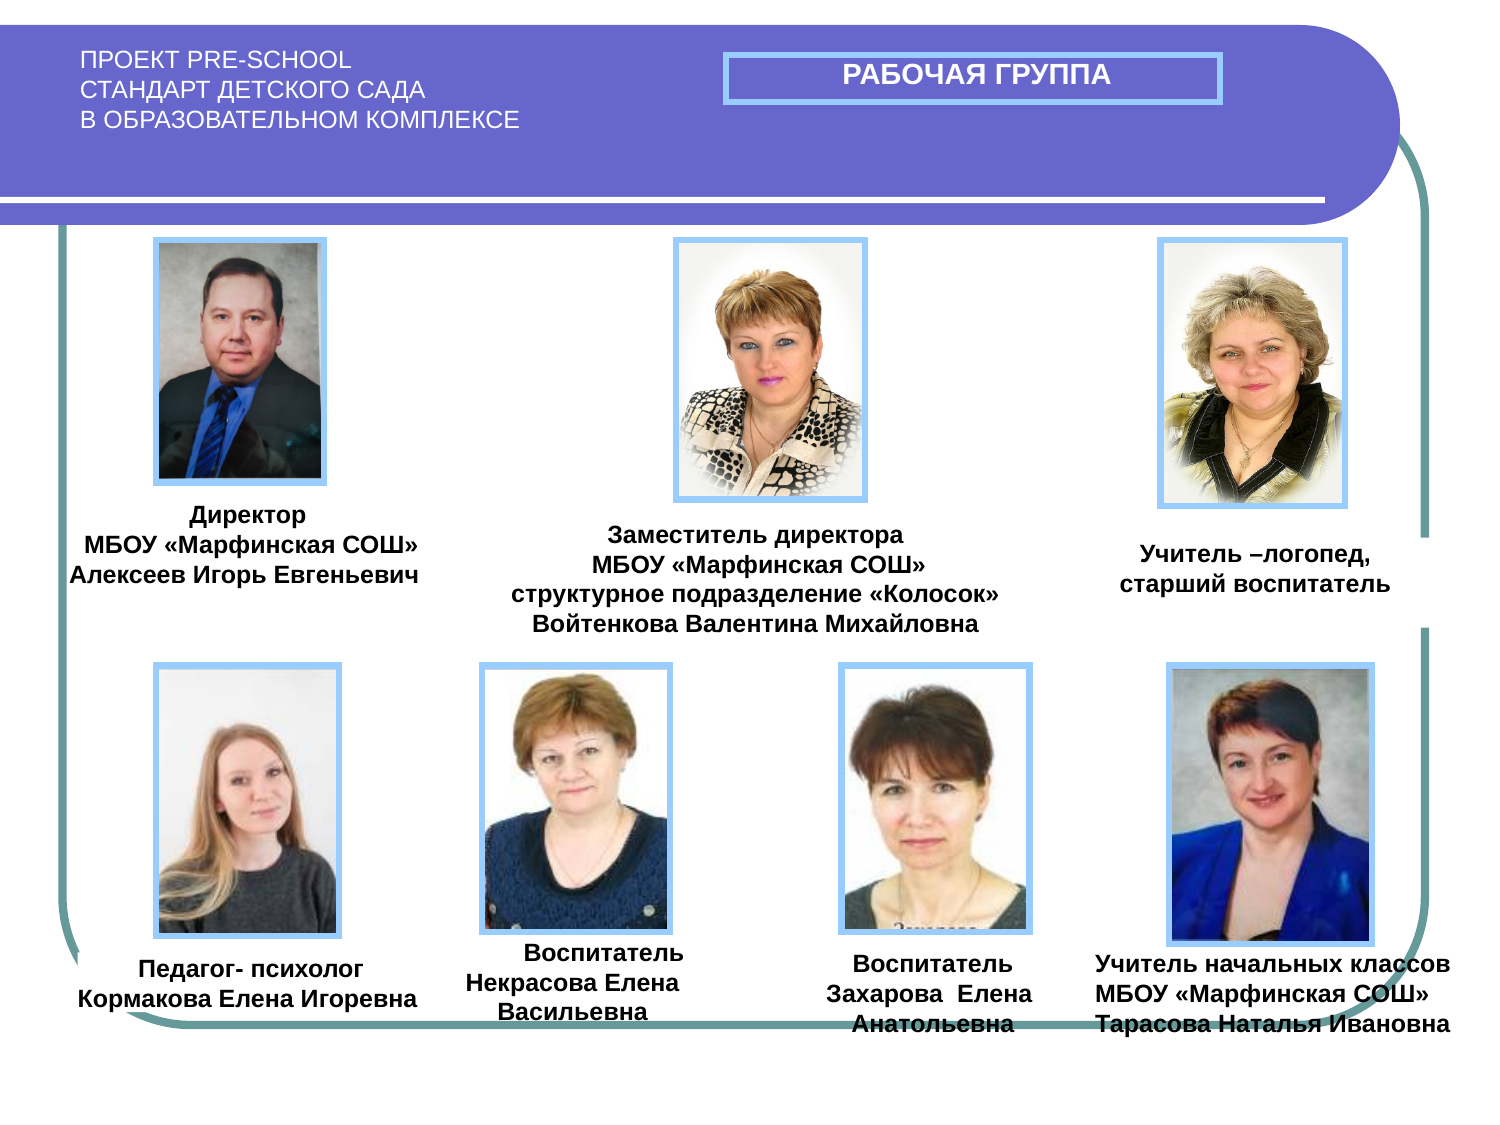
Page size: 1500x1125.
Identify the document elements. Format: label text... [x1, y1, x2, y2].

text_box Воспитатель Захарова Елена Анатольевна [761, 940, 1105, 1046]
text_box Учитель –логопед, старший воспитатель [1045, 537, 1466, 628]
picture [678, 243, 862, 497]
picture [1163, 243, 1343, 504]
picture [1171, 668, 1369, 941]
list РАБОЧАЯ ГРУППА [726, 54, 1220, 103]
picture [159, 243, 322, 480]
text_box Директор МБОУ «Марфинская СОШ» Алексеев Игорь Евгеньевич [41, 491, 455, 627]
picture [159, 668, 337, 934]
text_box Воспитатель Некрасова Елена Васильевна [395, 928, 750, 1034]
picture [844, 668, 1027, 929]
text_box Заместитель директора МБОУ «Марфинская СОШ» структурное подразделение «Колосок» Войтенкова Валентина Михайловна [501, 518, 1010, 638]
picture [485, 668, 668, 929]
text_box Педагог- психолог Кормакова Елена Игоревна [77, 952, 395, 1013]
text_box [726, 538, 777, 589]
title ПРОЕКТ PRE-SCHOOL СТАНДАРТ ДЕТСКОГО САДА В ОБРАЗОВАТЕЛЬНОМ КОМПЛЕКСЕ [64, 54, 656, 172]
text_box Учитель начальных классов МБОУ «Марфинская СОШ» Тарасова Наталья Ивановна [1105, 940, 1500, 1046]
